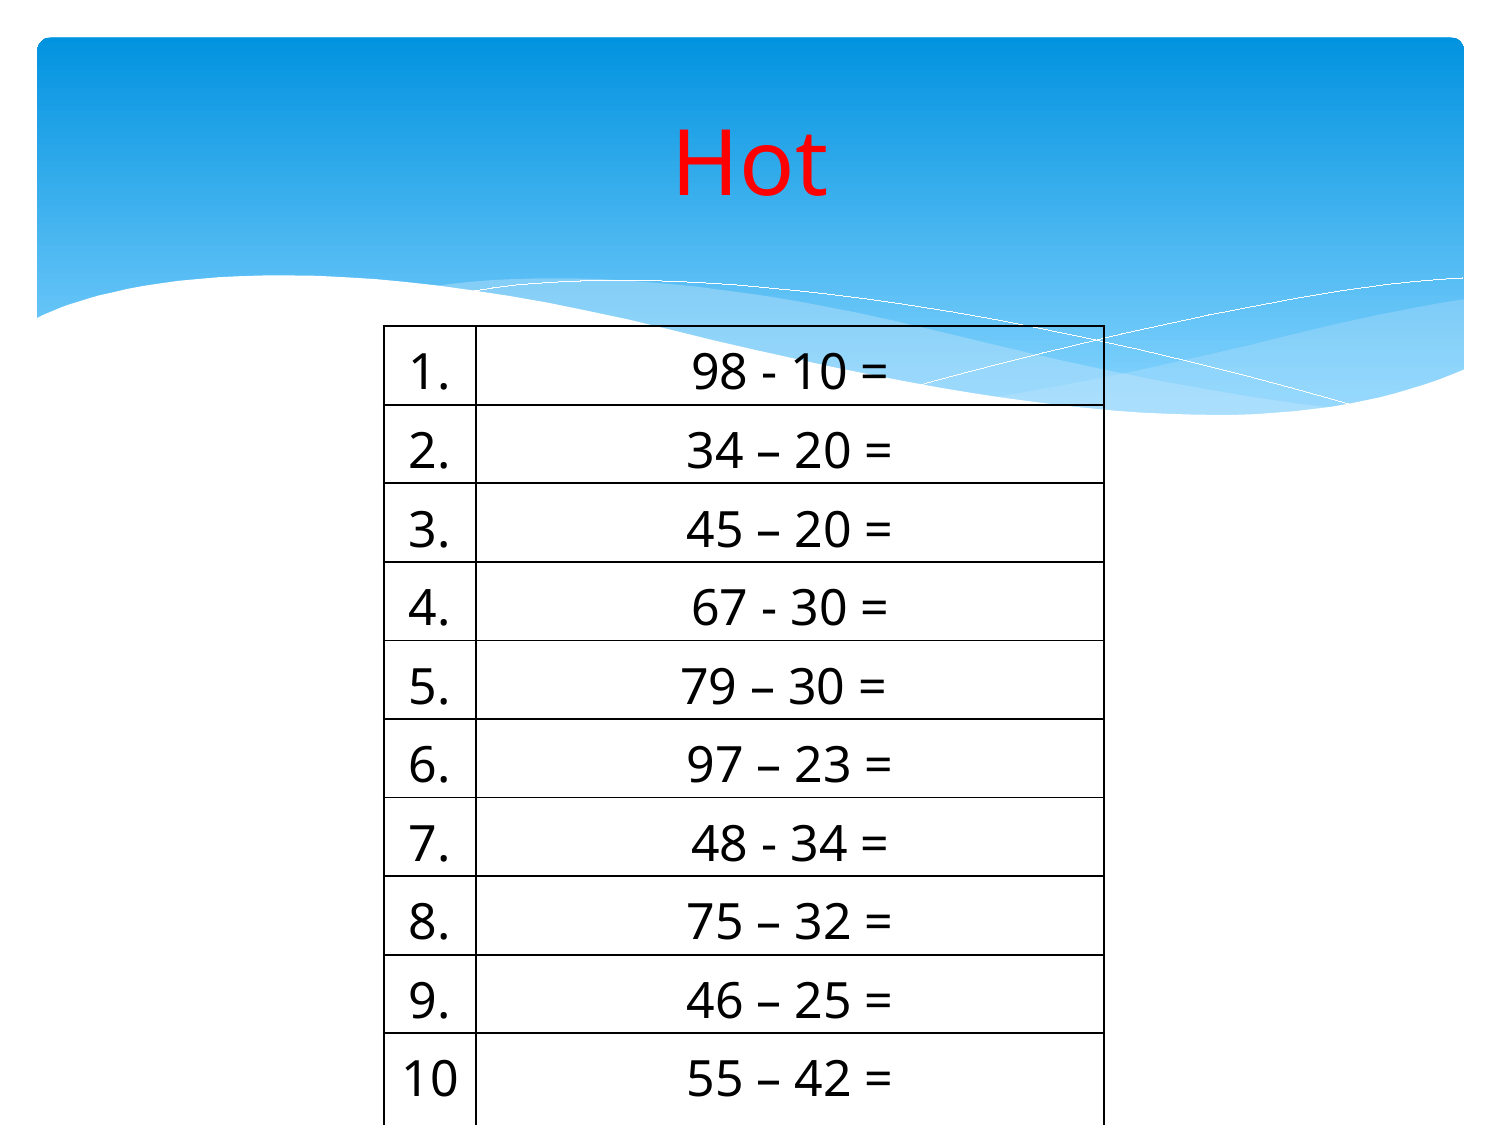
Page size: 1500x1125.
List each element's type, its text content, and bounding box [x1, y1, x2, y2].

table_cell 67 - 30 = [477, 563, 1103, 640]
table_cell 6. [385, 720, 475, 797]
table_cell 55 – 42 = [477, 1034, 1103, 1125]
table_header 1. [385, 327, 475, 404]
table_cell 48 - 34 = [477, 798, 1103, 875]
table_cell 2. [385, 406, 475, 482]
table_header 98 - 10 = [477, 327, 1103, 404]
table_cell 3. [385, 484, 475, 561]
table_cell 5. [385, 641, 475, 718]
table_cell 10. [385, 1034, 475, 1125]
table_cell 45 – 20 = [477, 484, 1103, 561]
table_cell 4. [385, 563, 475, 640]
table_cell 34 – 20 = [477, 406, 1103, 482]
table_cell 75 – 32 = [477, 877, 1103, 954]
table_cell 97 – 23 = [477, 720, 1103, 797]
table_cell 7. [385, 798, 475, 875]
table_cell 9. [385, 956, 475, 1032]
table_cell 46 – 25 = [477, 956, 1103, 1032]
title Hot [75, 55, 1425, 261]
table_cell 8. [385, 877, 475, 954]
table_cell 79 – 30 = [477, 641, 1103, 718]
